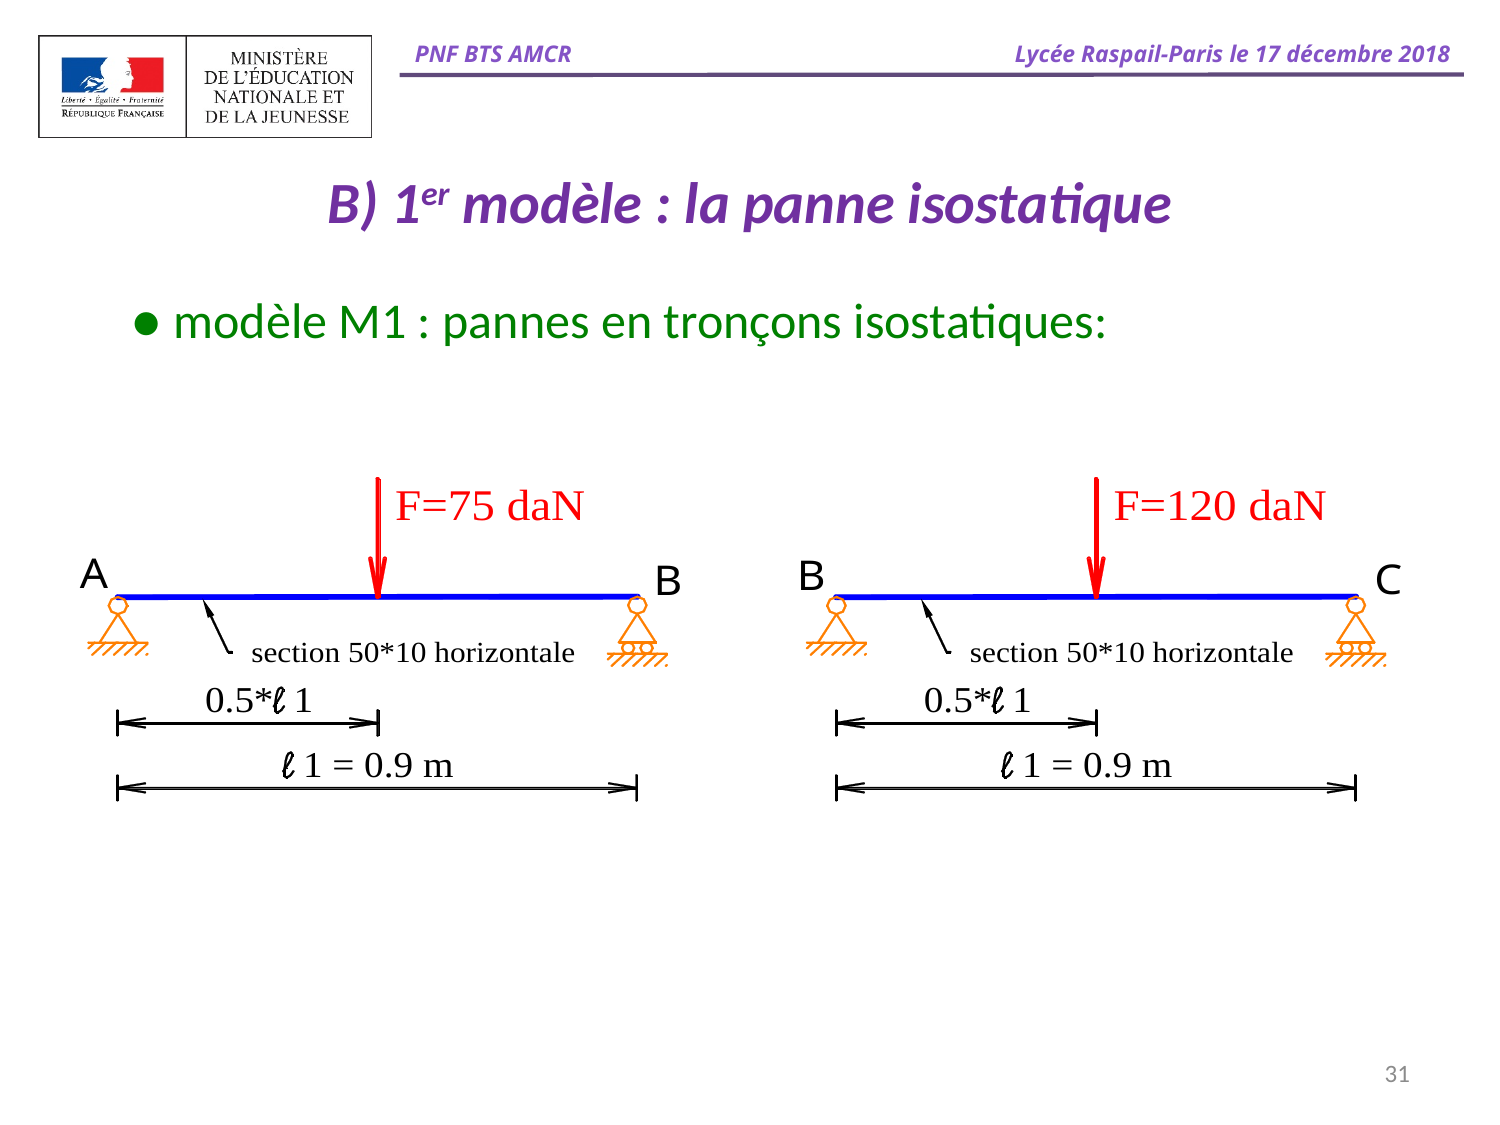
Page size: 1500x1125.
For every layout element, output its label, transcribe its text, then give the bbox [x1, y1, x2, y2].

title B) 1er modèle : la panne isostatique [75, 137, 1425, 256]
picture [34, 257, 1500, 1027]
picture [38, 35, 372, 138]
slide_number 31 [1074, 1042, 1425, 1103]
